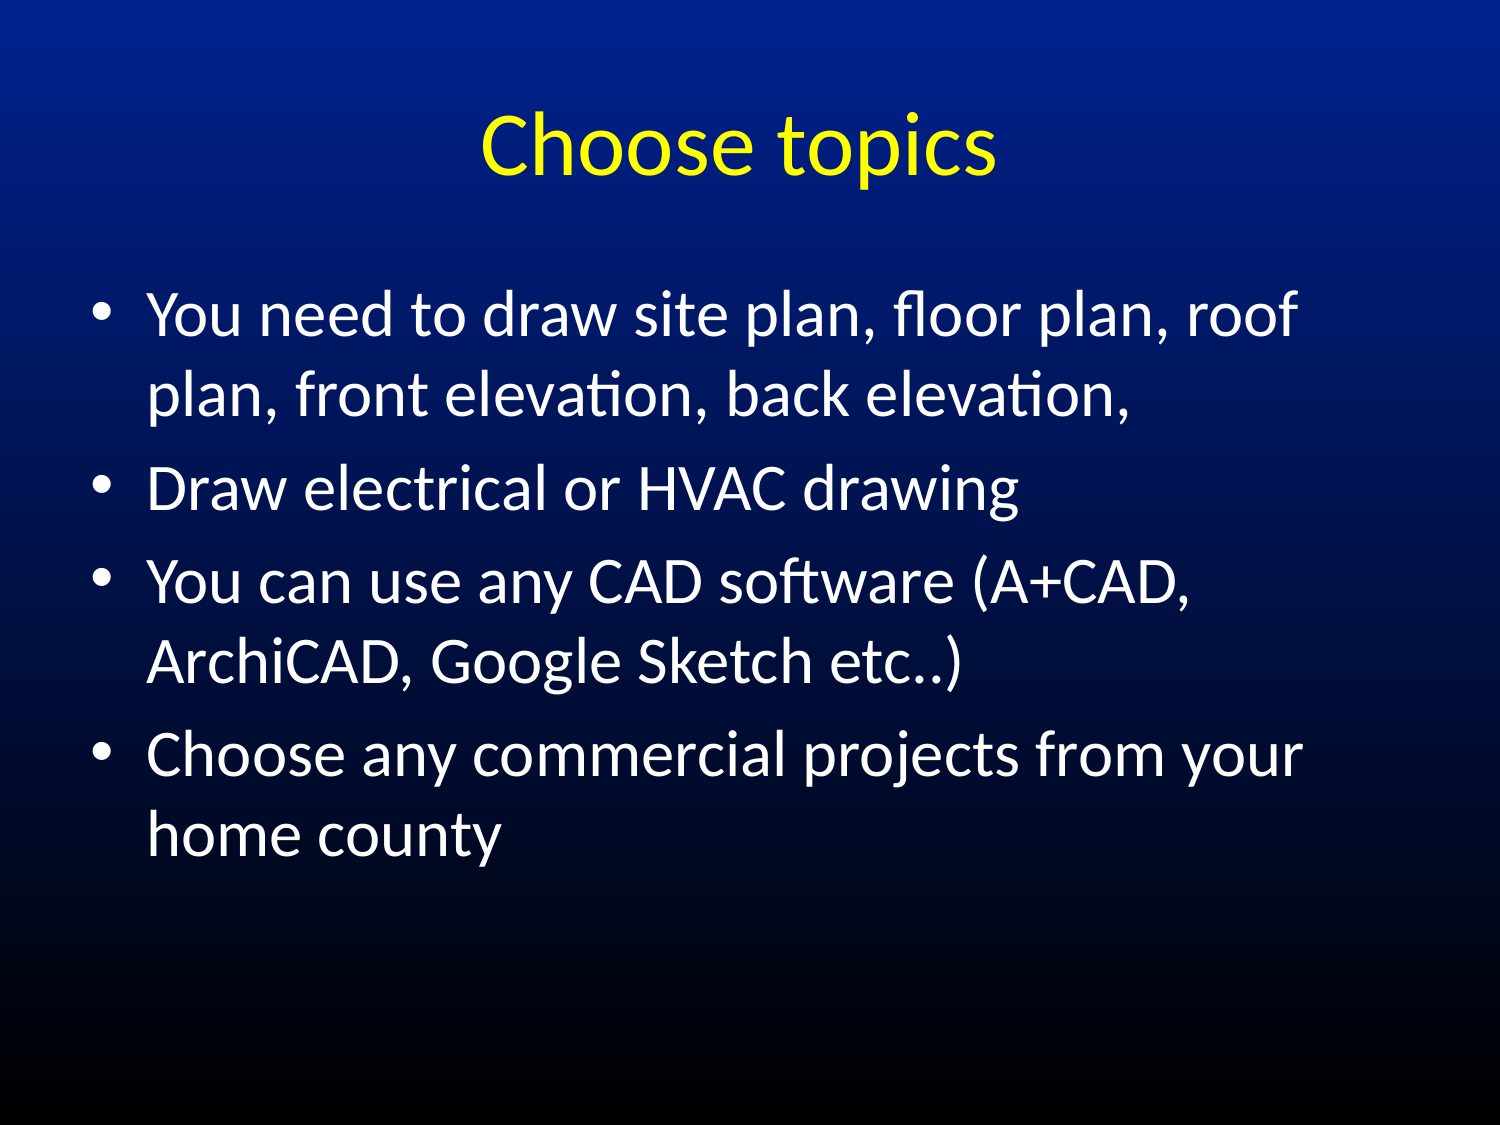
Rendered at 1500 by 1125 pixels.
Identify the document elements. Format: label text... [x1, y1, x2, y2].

list You need to draw site plan, floor plan, roof plan, front elevation, back elevation, Draw electrical or HVAC drawing You can use any CAD software (A+CAD, ArchiCAD, Google Sketch etc..) Choose any commercial projects from your home county [74, 262, 1426, 1006]
title Choose topics [74, 44, 1426, 233]
